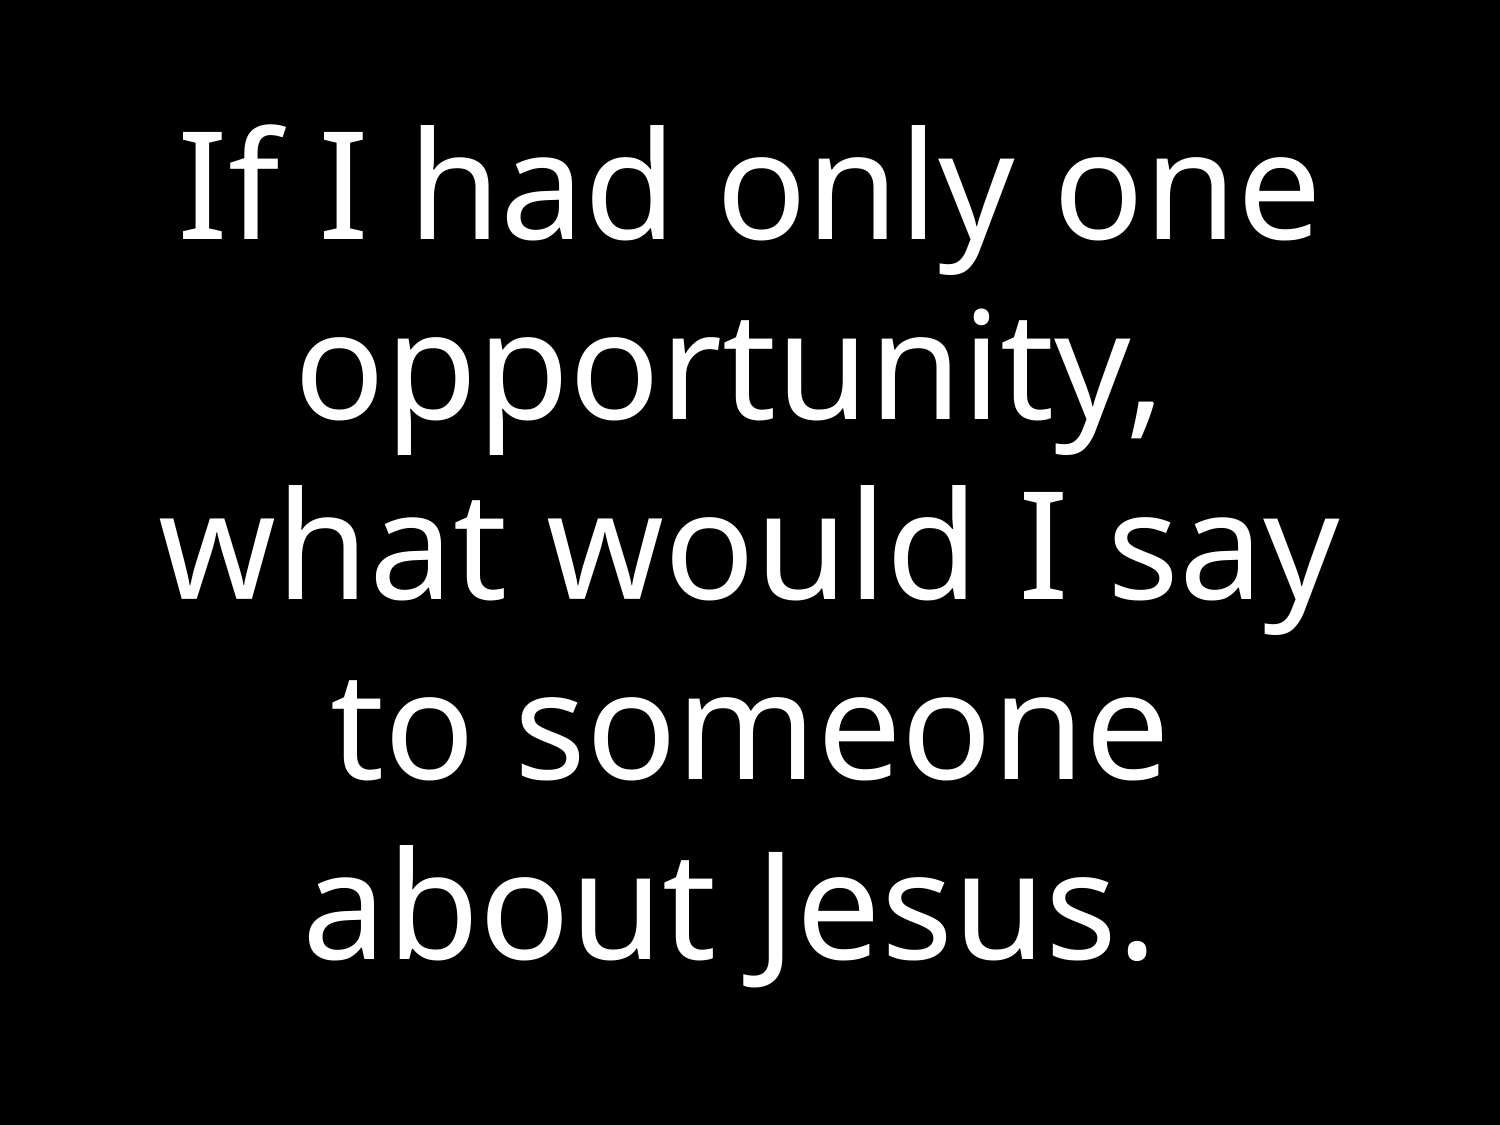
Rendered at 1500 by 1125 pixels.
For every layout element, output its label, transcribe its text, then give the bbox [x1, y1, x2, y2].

title If I had only one opportunity, what would I say to someone about Jesus. [112, 373, 1388, 706]
